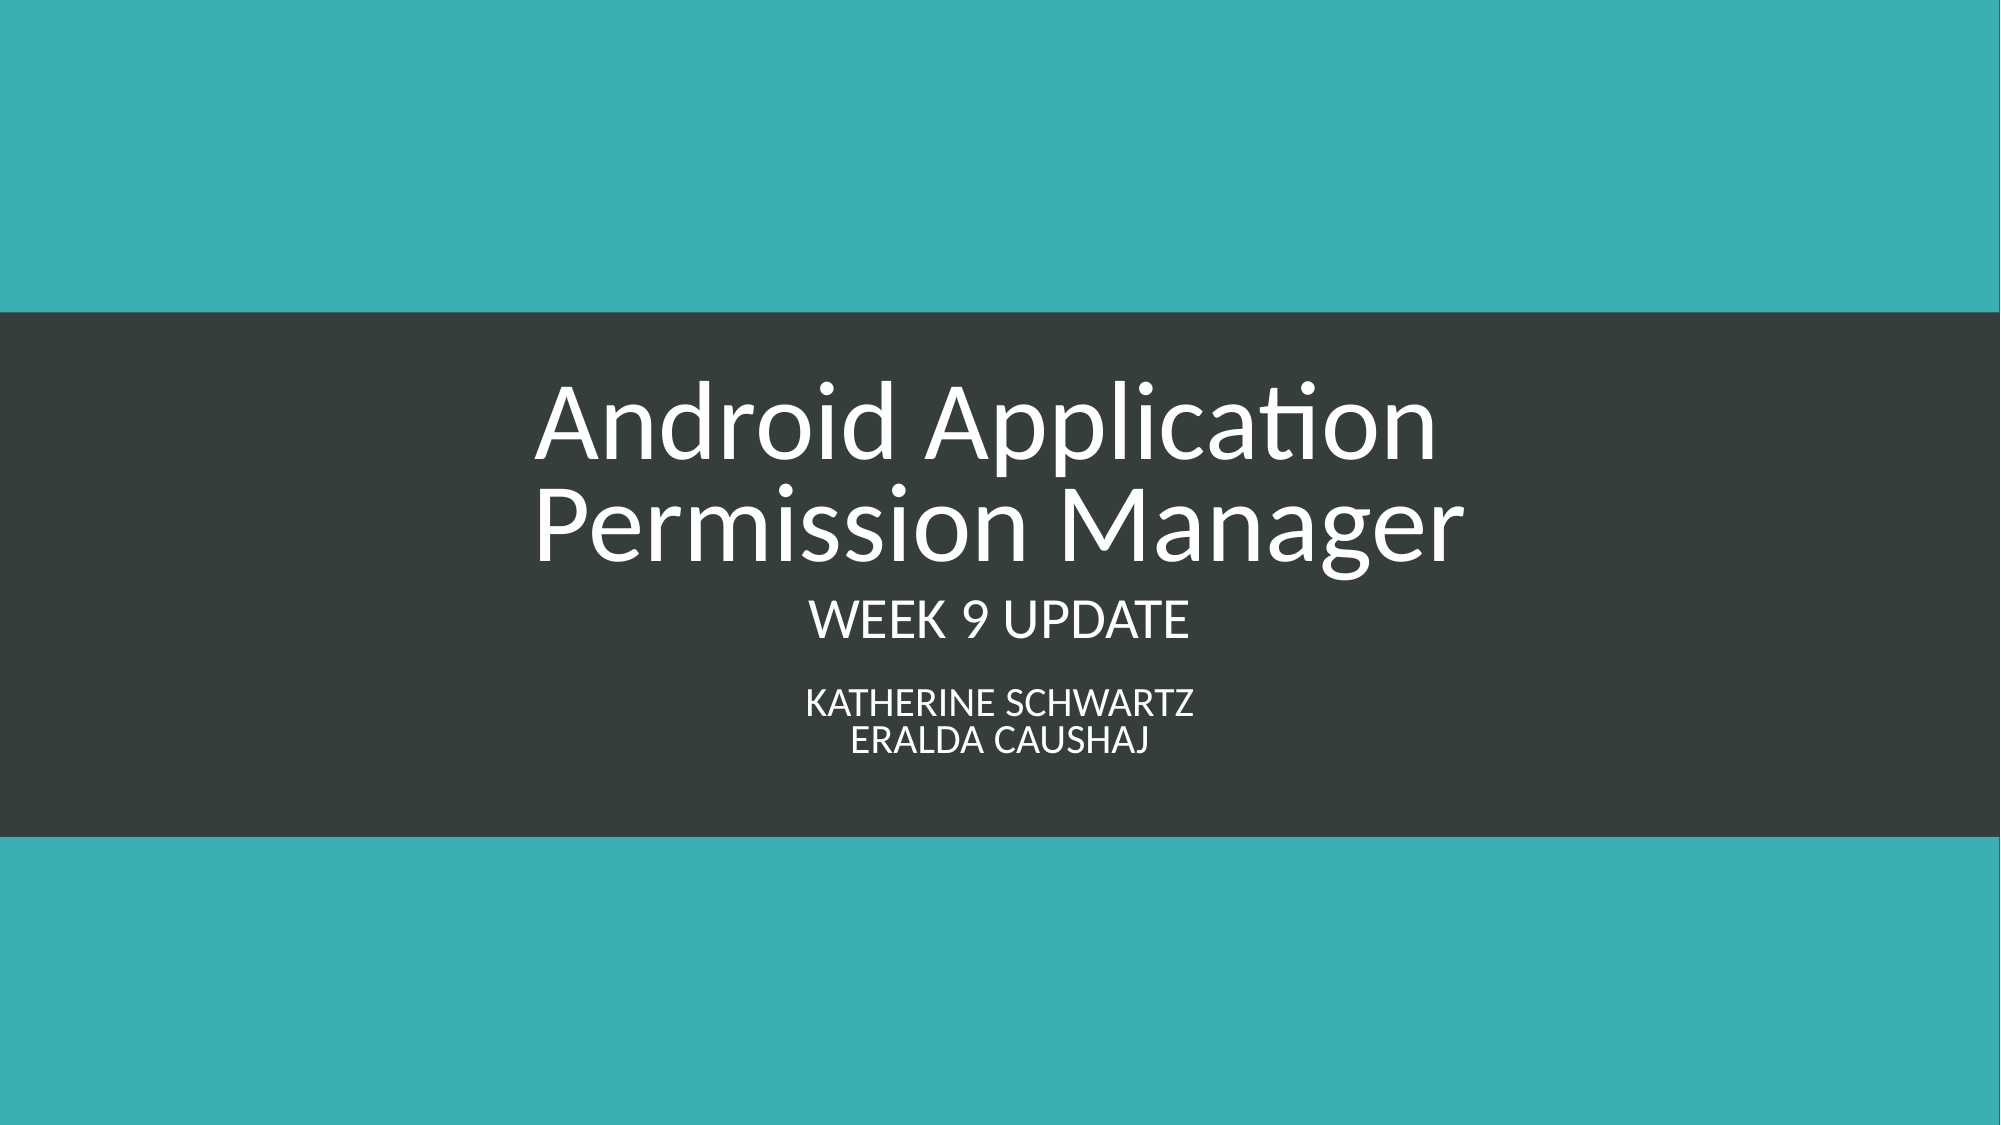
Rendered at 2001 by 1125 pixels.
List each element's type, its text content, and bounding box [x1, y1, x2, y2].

subtitle Week 9 update Katherine Schwartz Eralda Caushaj [212, 588, 1788, 800]
title Android Application Permission Manager [212, 339, 1788, 588]
